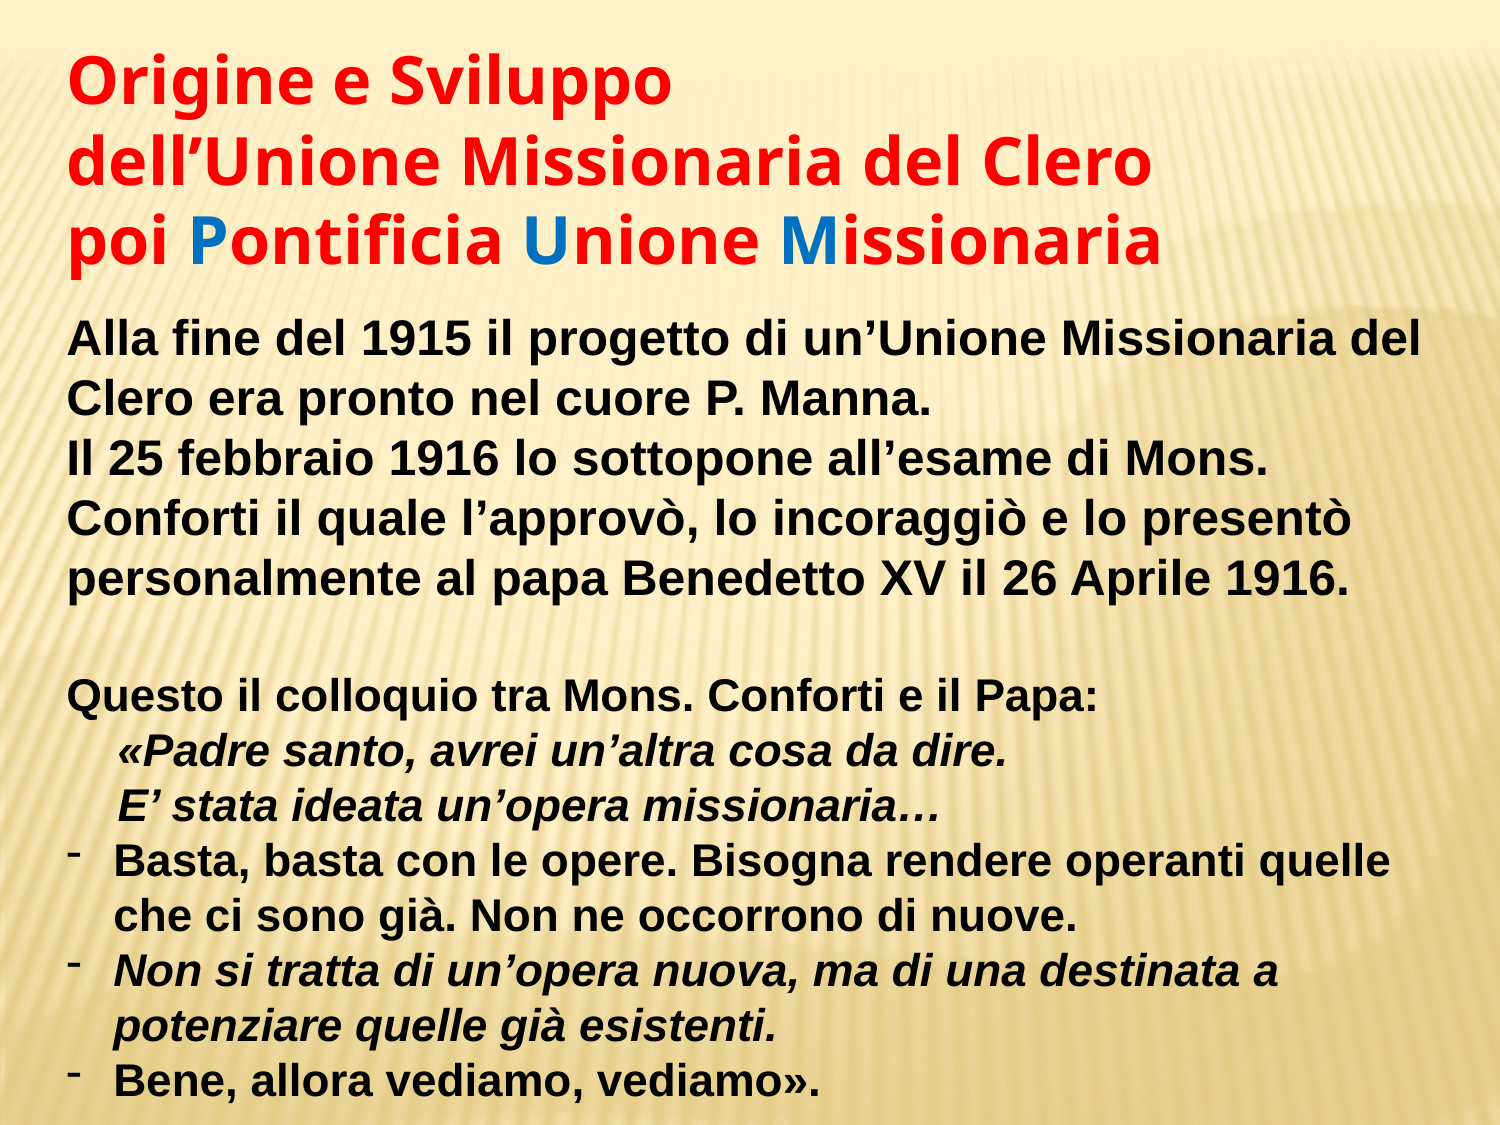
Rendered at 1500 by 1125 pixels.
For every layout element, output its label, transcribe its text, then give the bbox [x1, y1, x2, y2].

text_box Origine e Sviluppo dell’Unione Missionaria del Clero poi Pontificia Unione Missionaria Alla fine del 1915 il progetto di un’Unione Missionaria del Clero era pronto nel cuore P. Manna. Il 25 febbraio 1916 lo sottopone all’esame di Mons. Conforti il quale l’approvò, lo incoraggiò e lo presentò personalmente al papa Benedetto XV il 26 Aprile 1916. Questo il colloquio tra Mons. Conforti e il Papa: «Padre santo, avrei un’altra cosa da dire. E’ stata ideata un’opera missionaria… Basta, basta con le opere. Bisogna rendere operanti quelle che ci sono già. Non ne occorrono di nuove. Non si tratta di un’opera nuova, ma di una destinata a potenziare quelle già esistenti. Bene, allora vediamo, vediamo». [51, 30, 1447, 1113]
